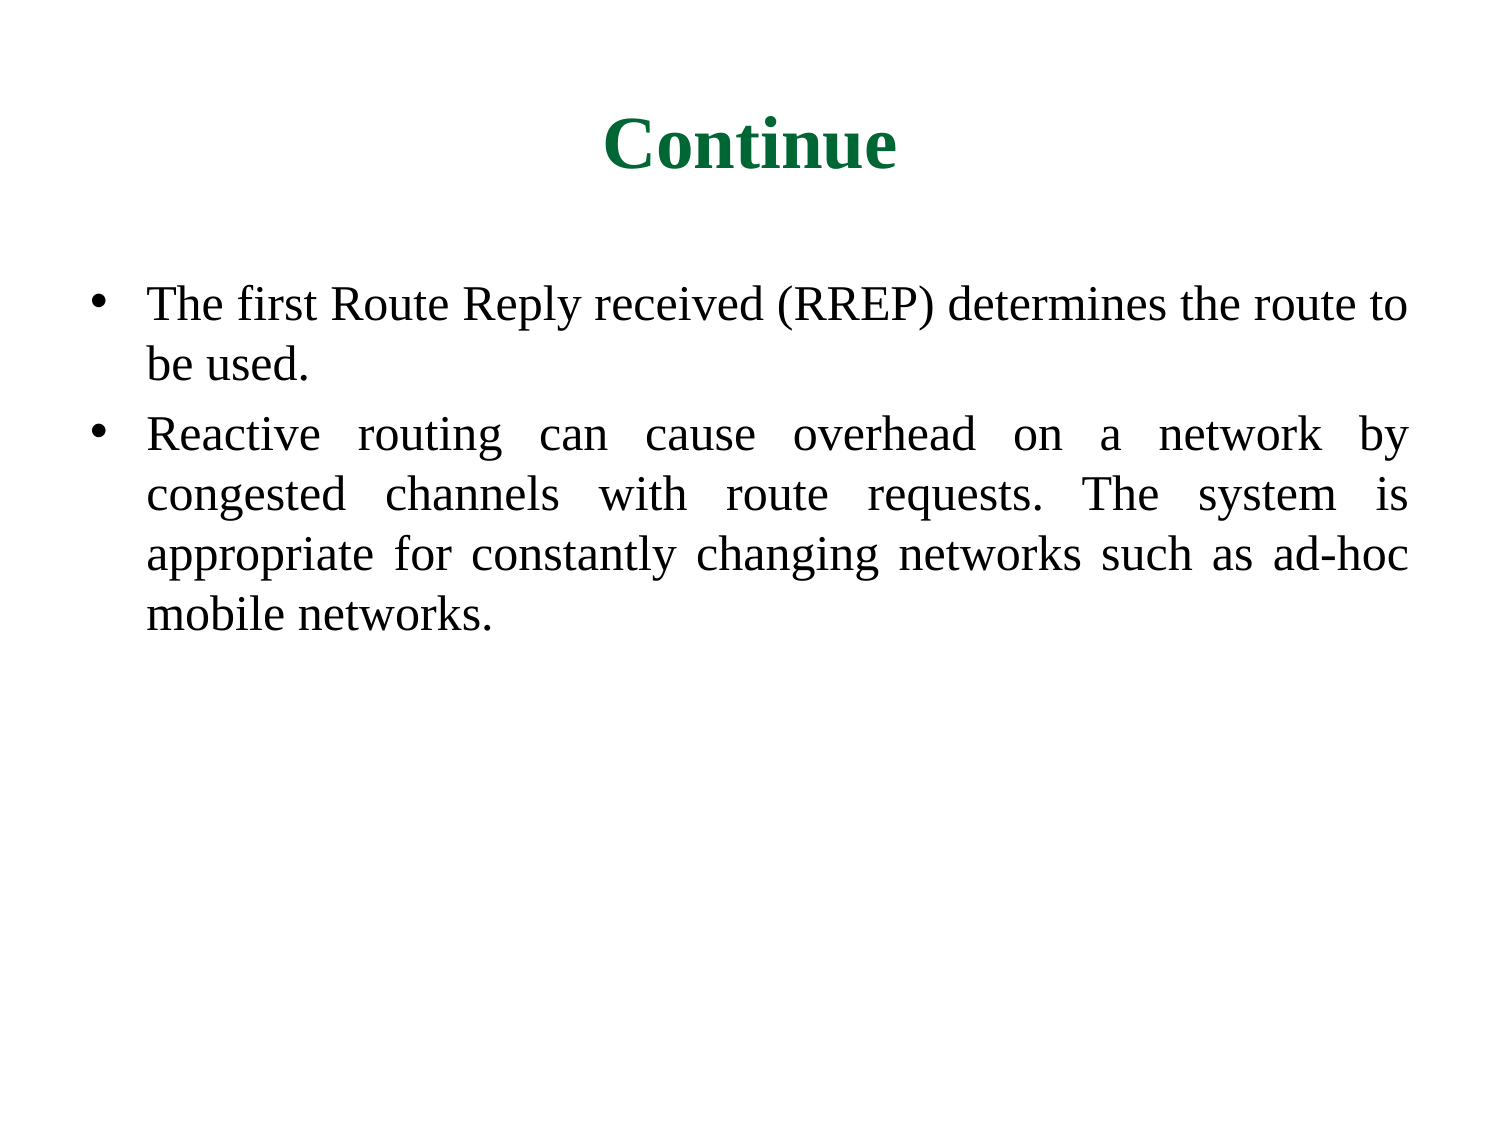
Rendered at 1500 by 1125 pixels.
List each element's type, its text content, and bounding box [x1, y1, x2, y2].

list The first Route Reply received (RREP) determines the route to be used. Reactive routing can cause overhead on a network by congested channels with route requests. The system is appropriate for constantly changing networks such as ad-hoc mobile networks. [75, 262, 1425, 1005]
title Continue [75, 45, 1425, 233]
